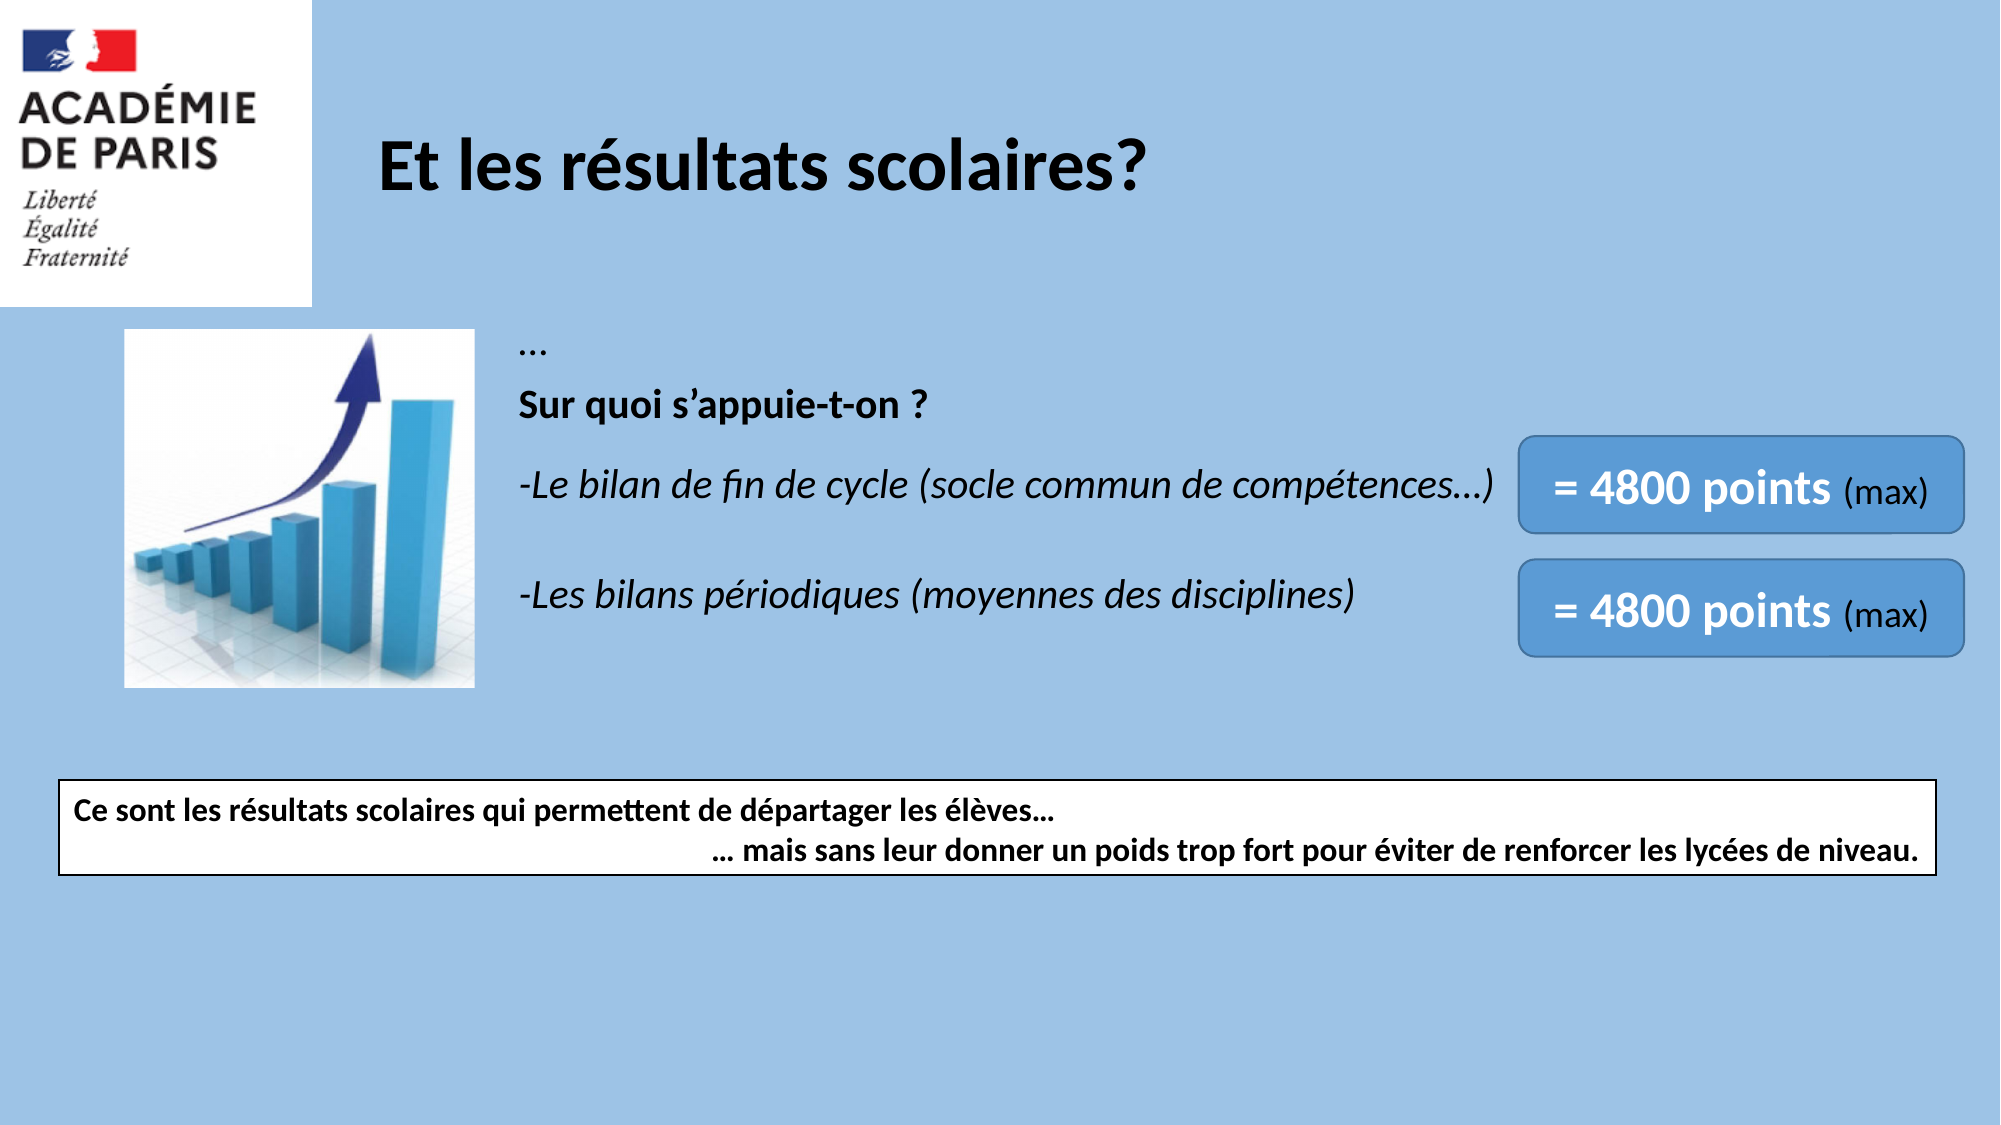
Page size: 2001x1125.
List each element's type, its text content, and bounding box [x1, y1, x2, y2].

text_box Et les résultats scolaires? [364, 107, 1955, 213]
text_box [503, 306, 1965, 657]
picture [124, 329, 475, 688]
picture [0, 0, 312, 307]
text_box Ce sont les résultats scolaires qui permettent de départager les élèves… … mais sans leur donner un poids trop fort pour éviter de renforcer les lycées de niveau. [58, 779, 1937, 876]
